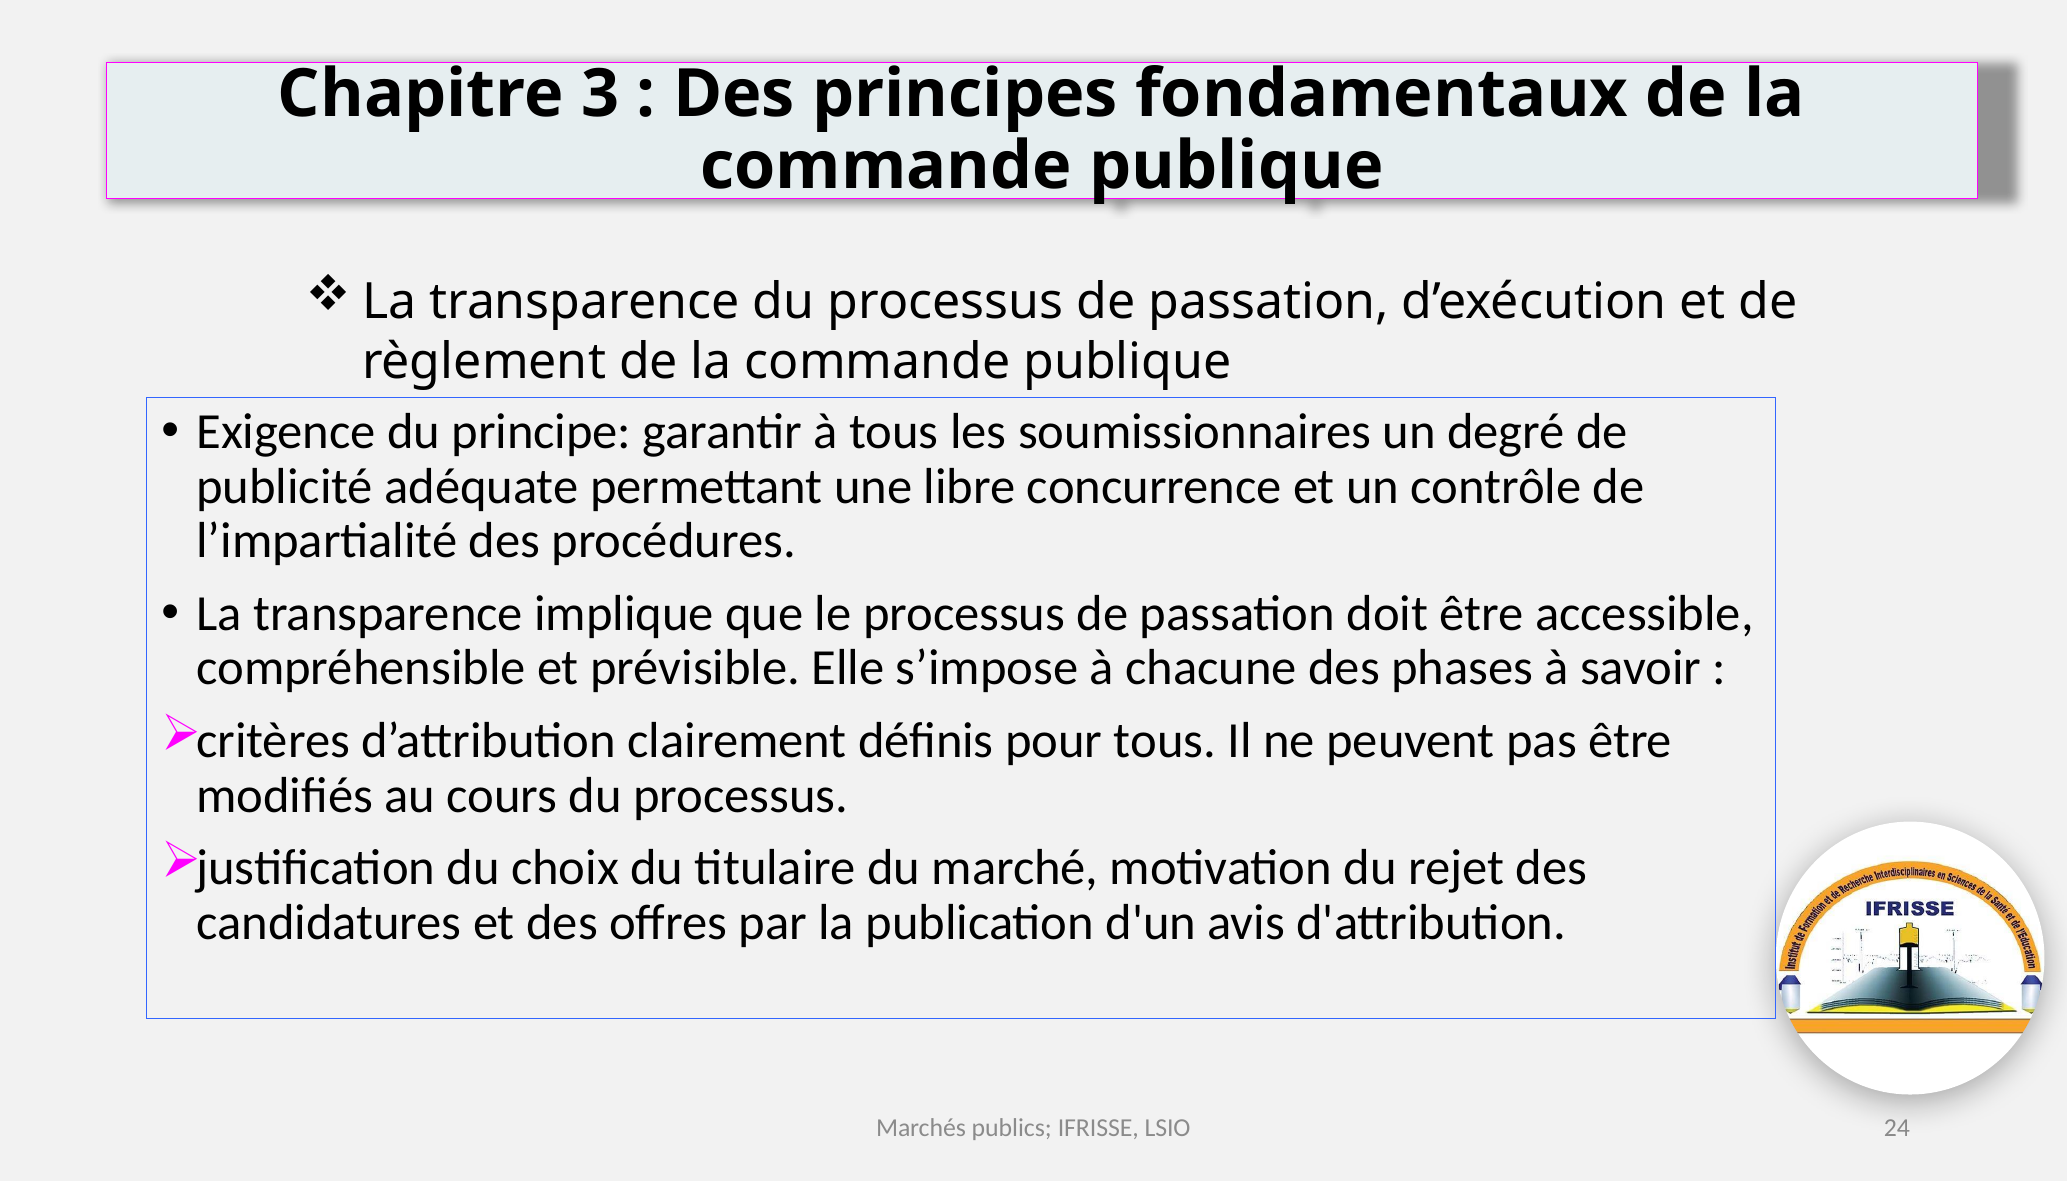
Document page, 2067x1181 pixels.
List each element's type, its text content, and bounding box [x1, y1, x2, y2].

footer Marchés publics; IFRISSE, LSIO [684, 1094, 1383, 1158]
title Chapitre 3 : Des principes fondamentaux de la commande publique [106, 62, 1978, 199]
text_box Exigence du principe: garantir à tous les soumissionnaires un degré de publicité adéquate permettant une libre concurrence et un contrôle de l’impartialité des procédures. La transparence implique que le processus de passation doit être accessible, compréhensible et prévisible. Elle s’impose à chacune des phases à savoir : critères d’attribution clairement définis pour tous. Il ne peuvent pas être modifiés au cours du processus. justification du choix du titulaire du marché, motivation du rejet des candidatures et des offres par la publication d'un avis d'attribution. [146, 397, 1776, 1019]
picture [1776, 821, 2045, 1094]
slide_number 24 [1459, 1094, 1925, 1158]
text_box La transparence du processus de passation, d’exécution et de règlement de la commande publique [291, 261, 1921, 396]
